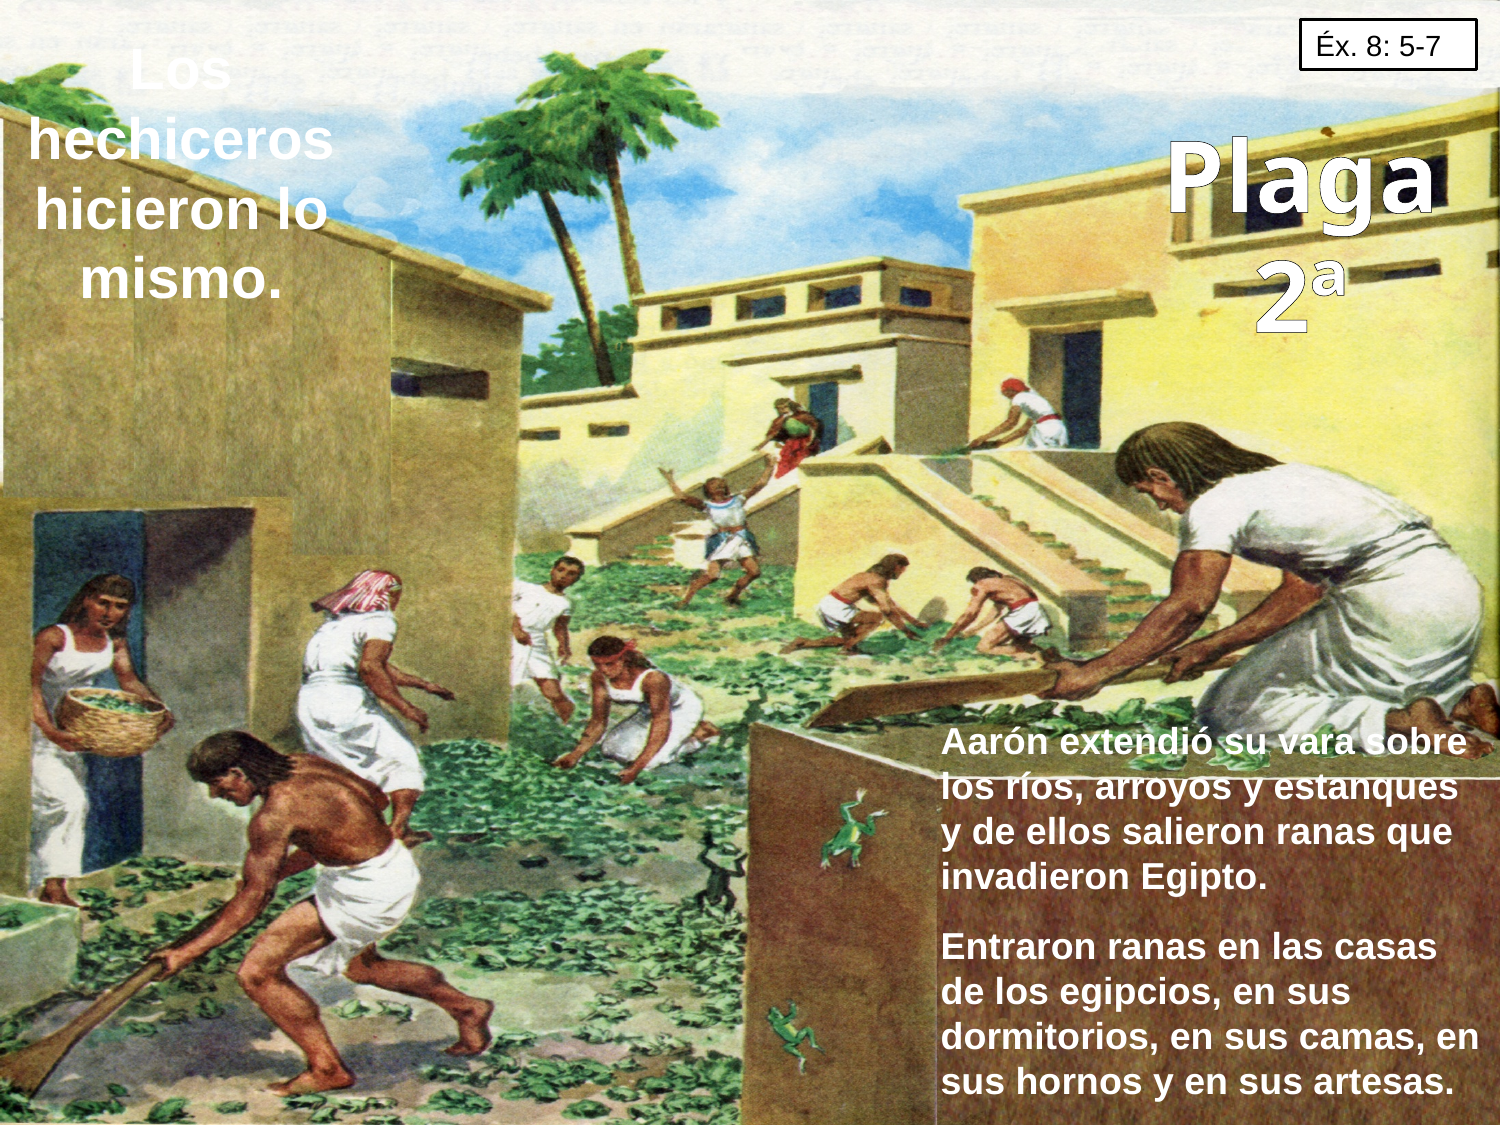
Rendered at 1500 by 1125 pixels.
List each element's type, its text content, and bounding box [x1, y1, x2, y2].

text_box Éx. 8: 5-7 [1300, 19, 1477, 70]
text_box Los hechiceros hicieron lo mismo. [0, 23, 364, 319]
text_box Aarón extendió su vara sobre los ríos, arroyos y estanques y de ellos salieron ranas que invadieron Egipto. Entraron ranas en las casas de los egipcios, en sus dormitorios, en sus camas, en sus hornos y en sus artesas. [925, 709, 1500, 1110]
picture [0, 0, 1500, 1125]
text_box Plaga 2ª [1136, 105, 1465, 361]
